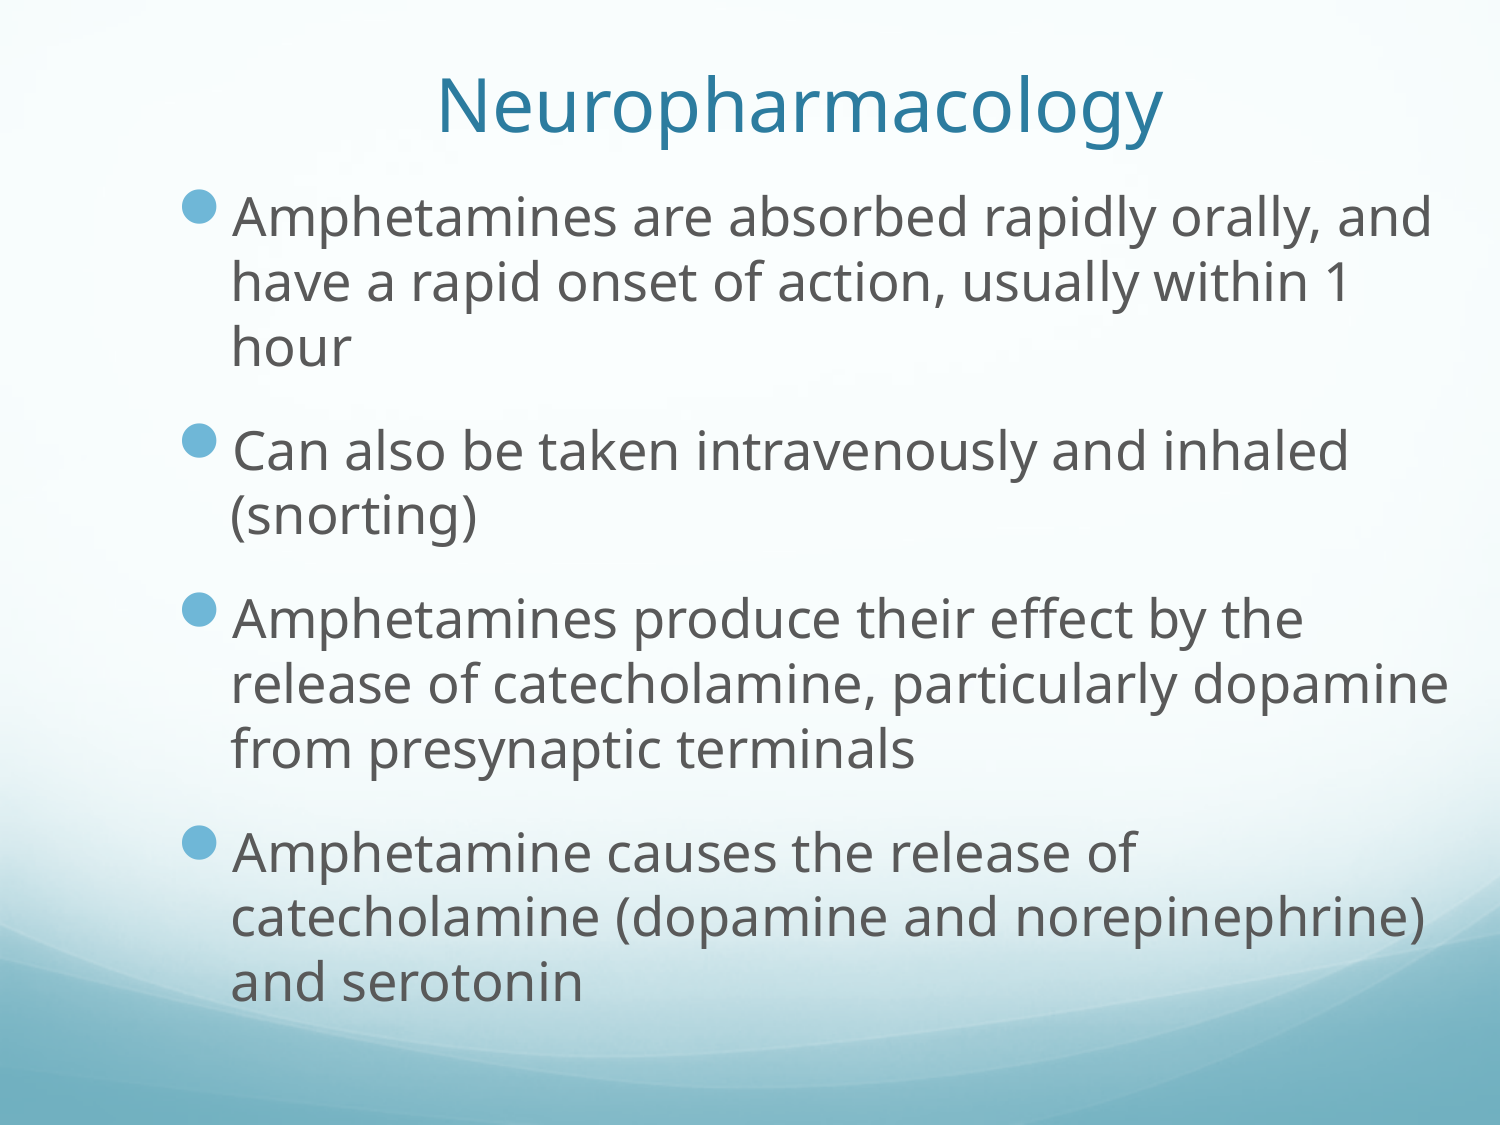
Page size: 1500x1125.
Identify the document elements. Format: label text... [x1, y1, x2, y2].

title Neuropharmacology [162, 50, 1438, 156]
list Amphetamines are absorbed rapidly orally, and have a rapid onset of action, usually within 1 hour Can also be taken intravenously and inhaled (snorting) Amphetamines produce their effect by the release of catecholamine, particularly dopamine from presynaptic terminals Amphetamine causes the release of catecholamine (dopamine and norepinephrine) and serotonin [162, 174, 1500, 1025]
